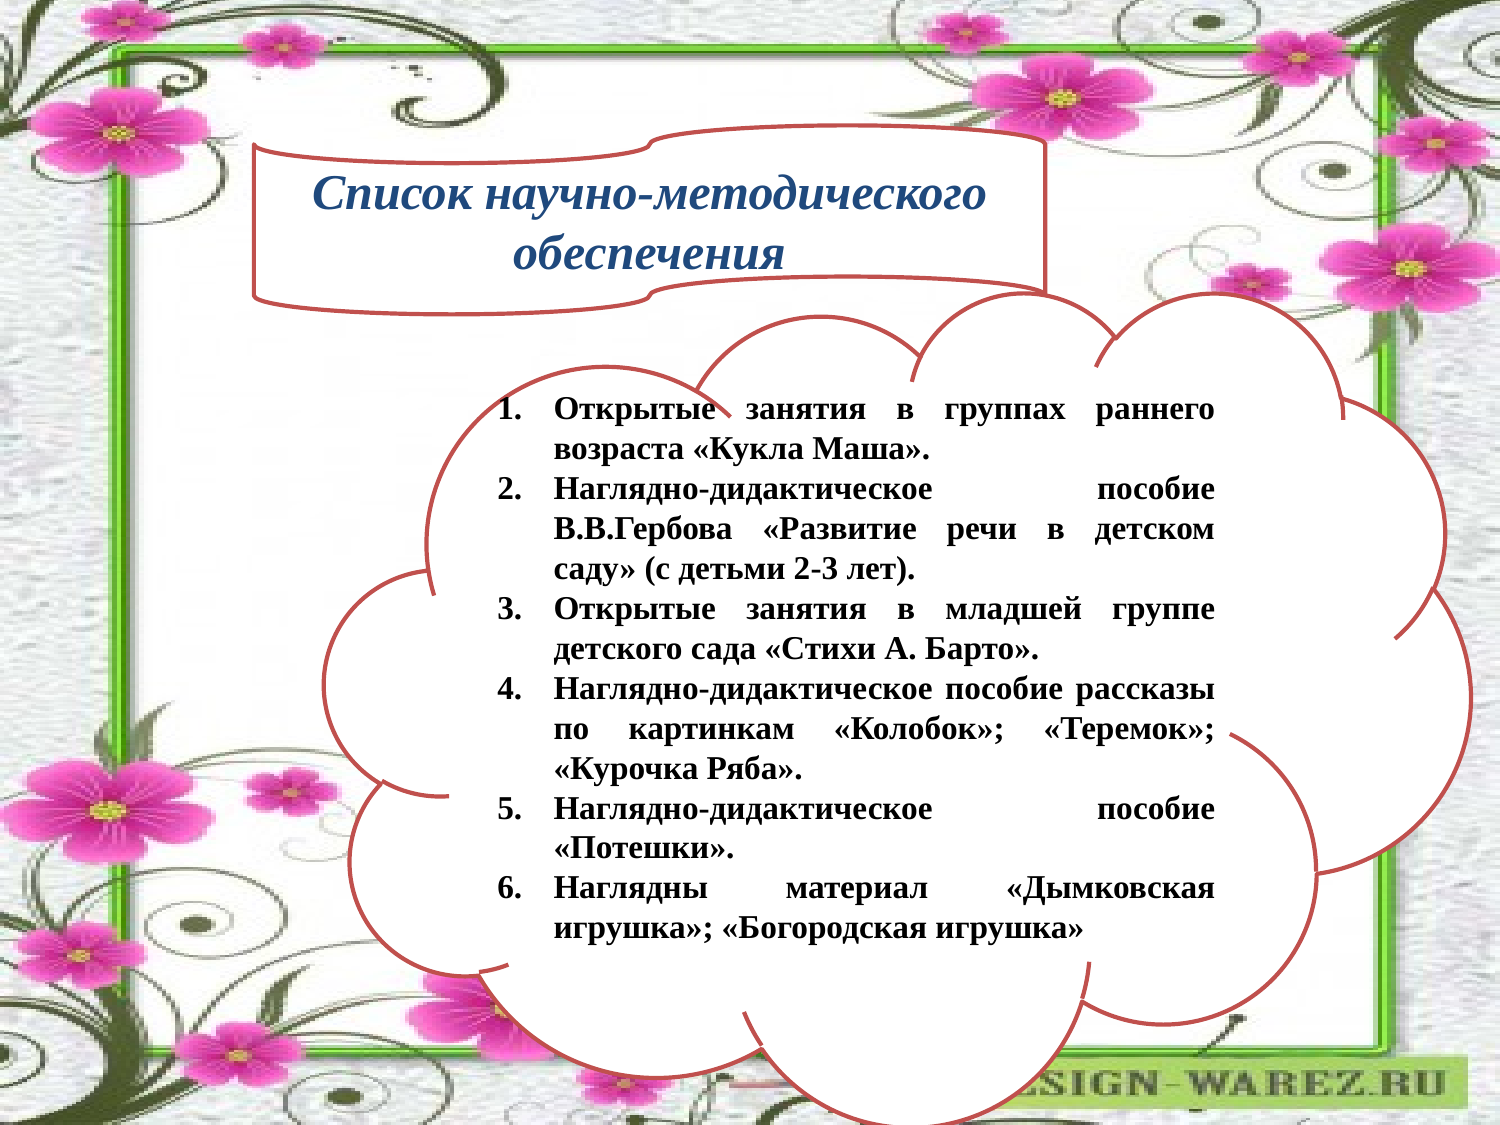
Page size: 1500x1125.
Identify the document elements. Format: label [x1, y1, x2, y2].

list [0, 0, 1500, 1125]
